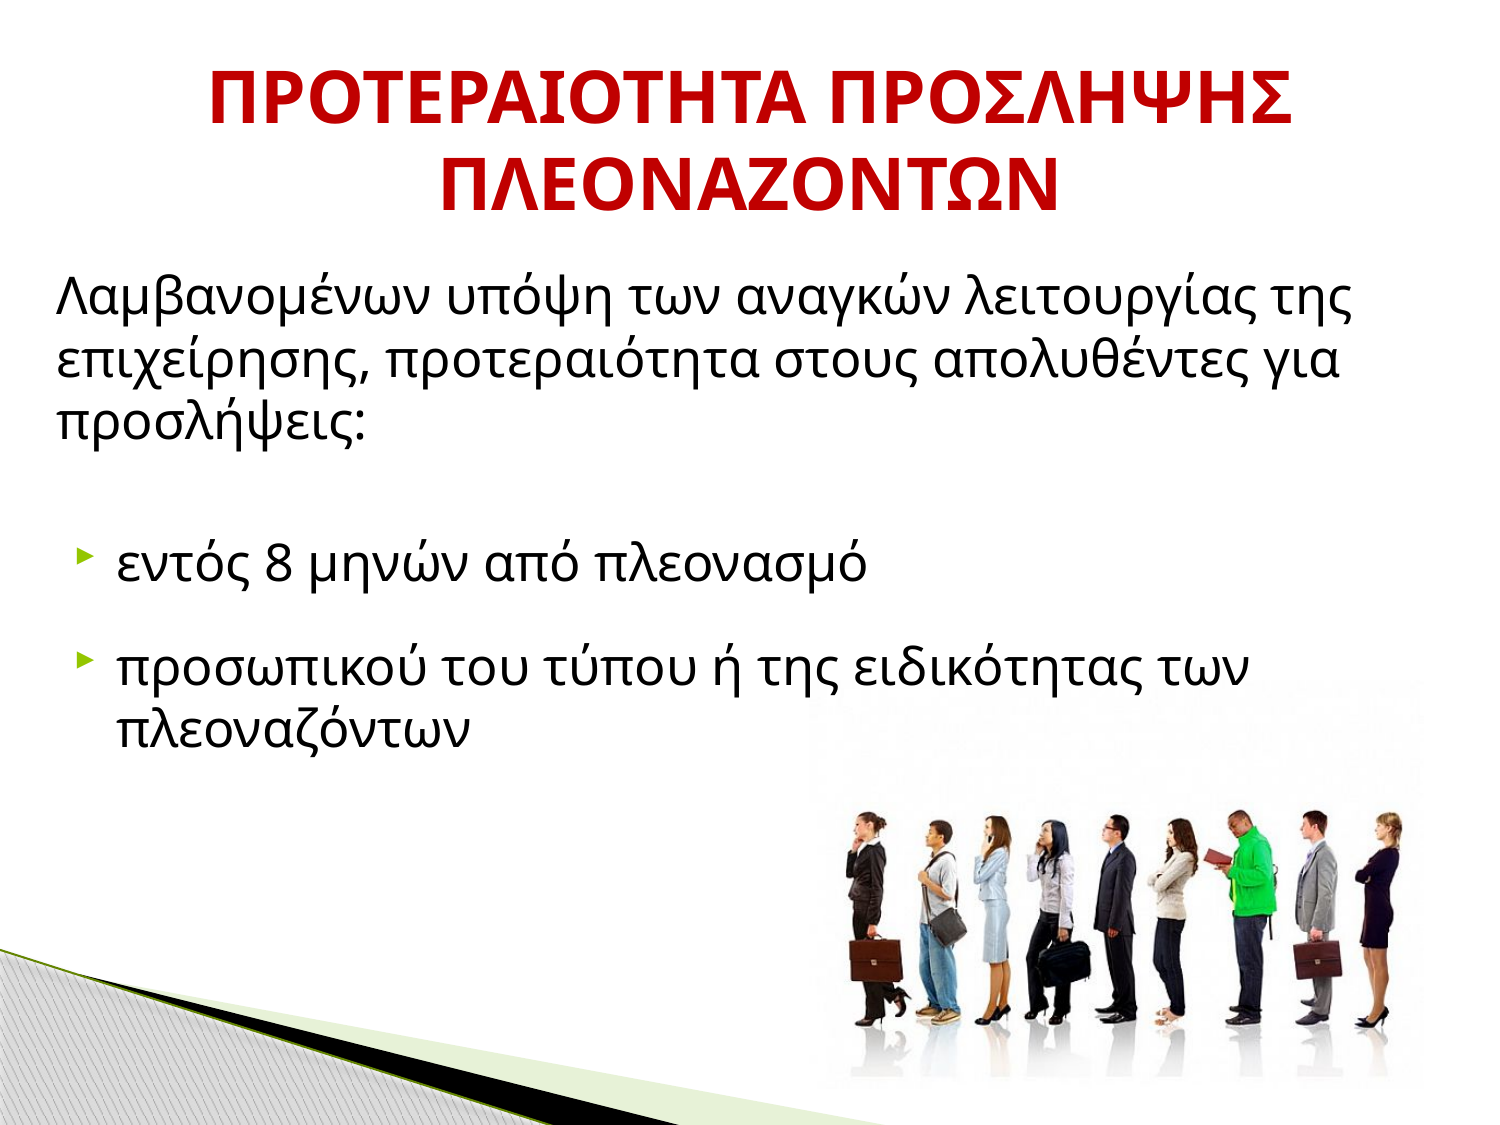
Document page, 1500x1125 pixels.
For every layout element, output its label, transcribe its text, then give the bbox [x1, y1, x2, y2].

title ΠΡΟΤΕΡΑΙΟΤΗΤΑ ΠΡΟΣΛΗΨΗΣ ΠΛΕΟΝΑΖΟΝΤΩΝ [75, 44, 1425, 232]
picture [808, 680, 1424, 1090]
list Λαμβανομένων υπόψη των αναγκών λειτουργίας της επιχείρησης, προτεραιότητα στους απολυθέντες για προσλήψεις: εντός 8 μηνών από πλεονασμό προσωπικού του τύπου ή της ειδικότητας των πλεοναζόντων [41, 255, 1459, 927]
